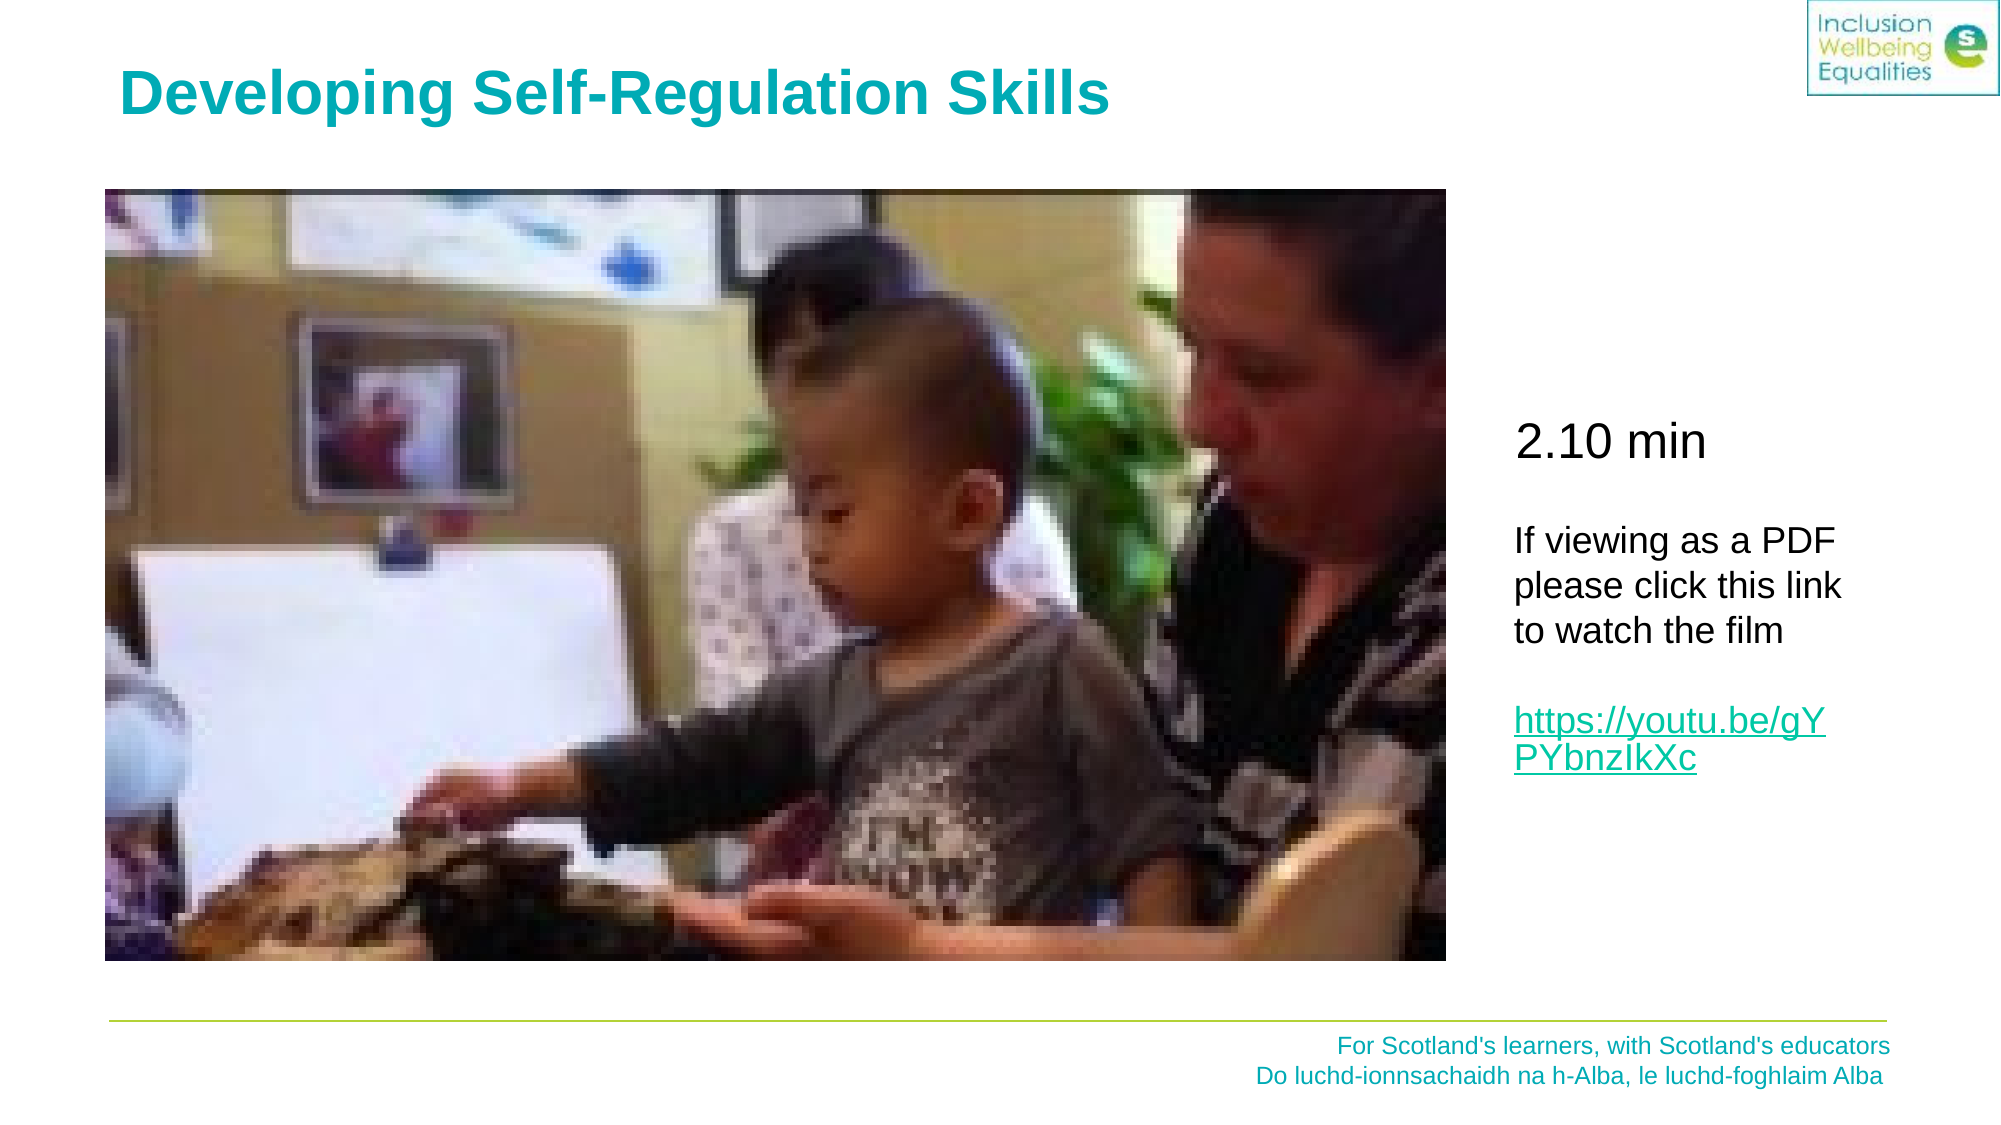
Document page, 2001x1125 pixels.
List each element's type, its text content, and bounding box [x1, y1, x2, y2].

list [103, 188, 1447, 962]
title Developing Self-Regulation Skills [104, 31, 1744, 149]
text_box 2.10 min [1500, 401, 1723, 477]
picture [1807, 0, 2000, 97]
text_box If viewing as a PDF please click this link to watch the film https://youtu.be/gYPYbnzIkXc [1498, 508, 1859, 793]
